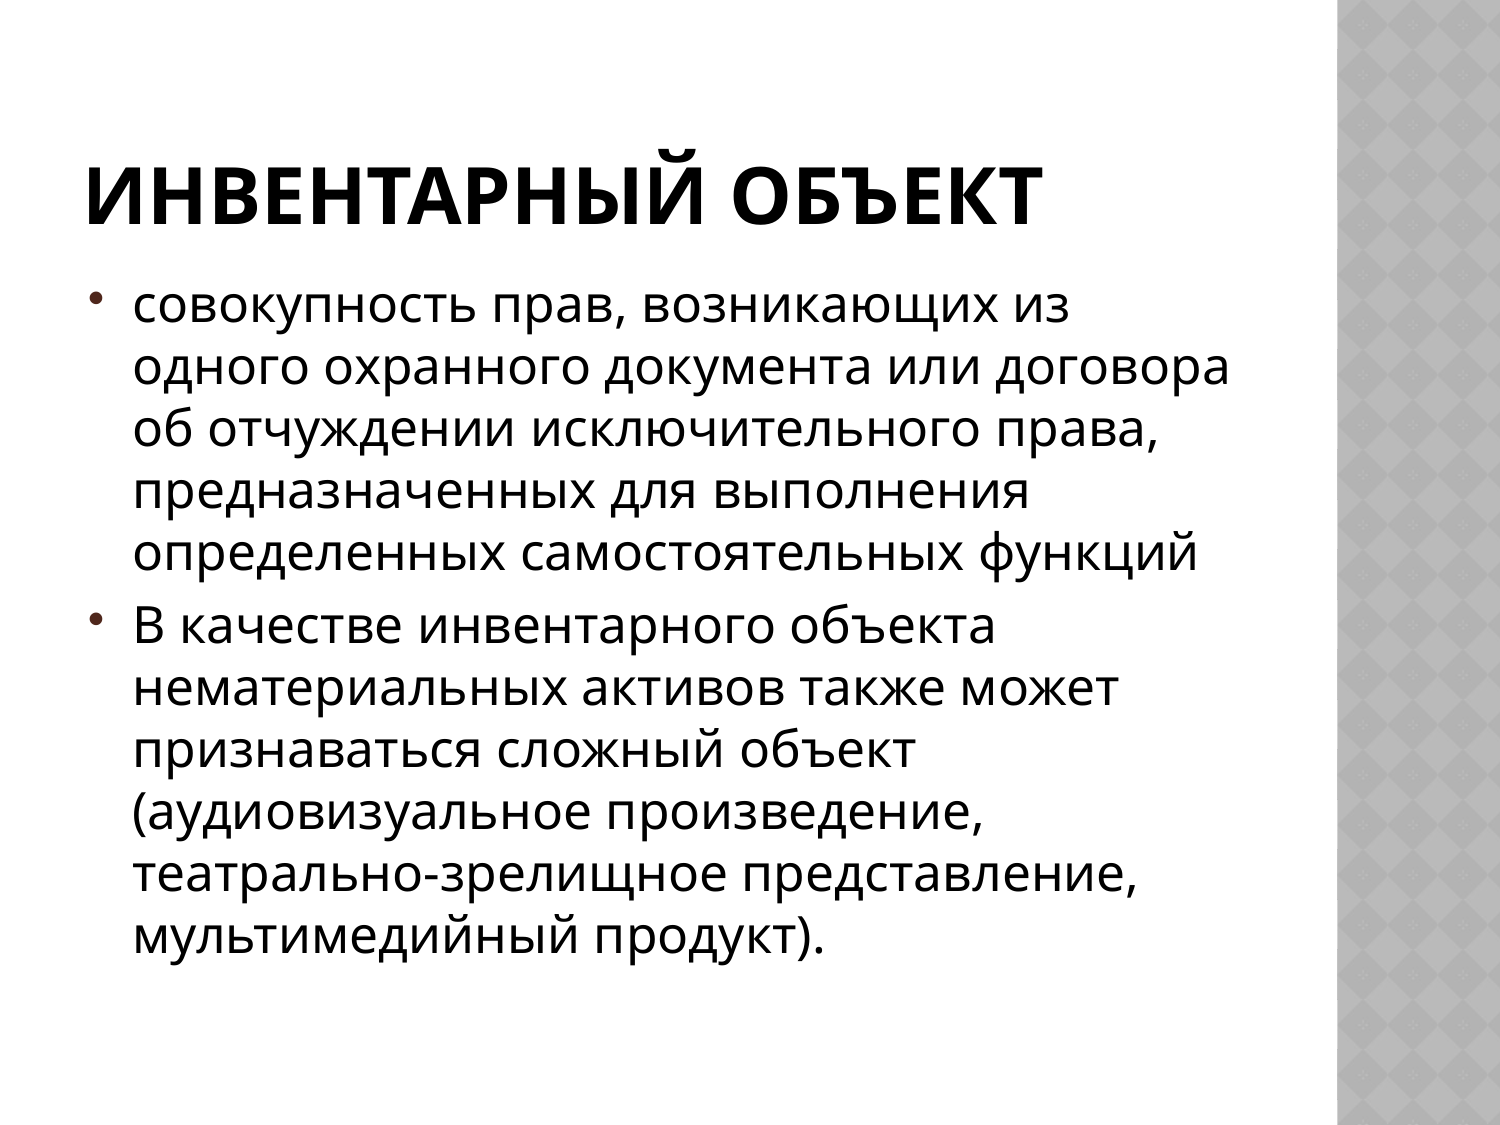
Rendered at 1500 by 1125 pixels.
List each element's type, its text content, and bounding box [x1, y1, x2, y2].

title Инвентарный объект [75, 52, 1263, 240]
list совокупность прав, возникающих из одного охранного документа или договора об отчуждении исключительного права, предназначенных для выполнения определенных самостоятельных функций В качестве инвентарного объекта нематериальных активов также может признаваться сложный объект (аудиовизуальное произведение, театрально-зрелищное представление, мультимедийный продукт). [75, 264, 1263, 1059]
